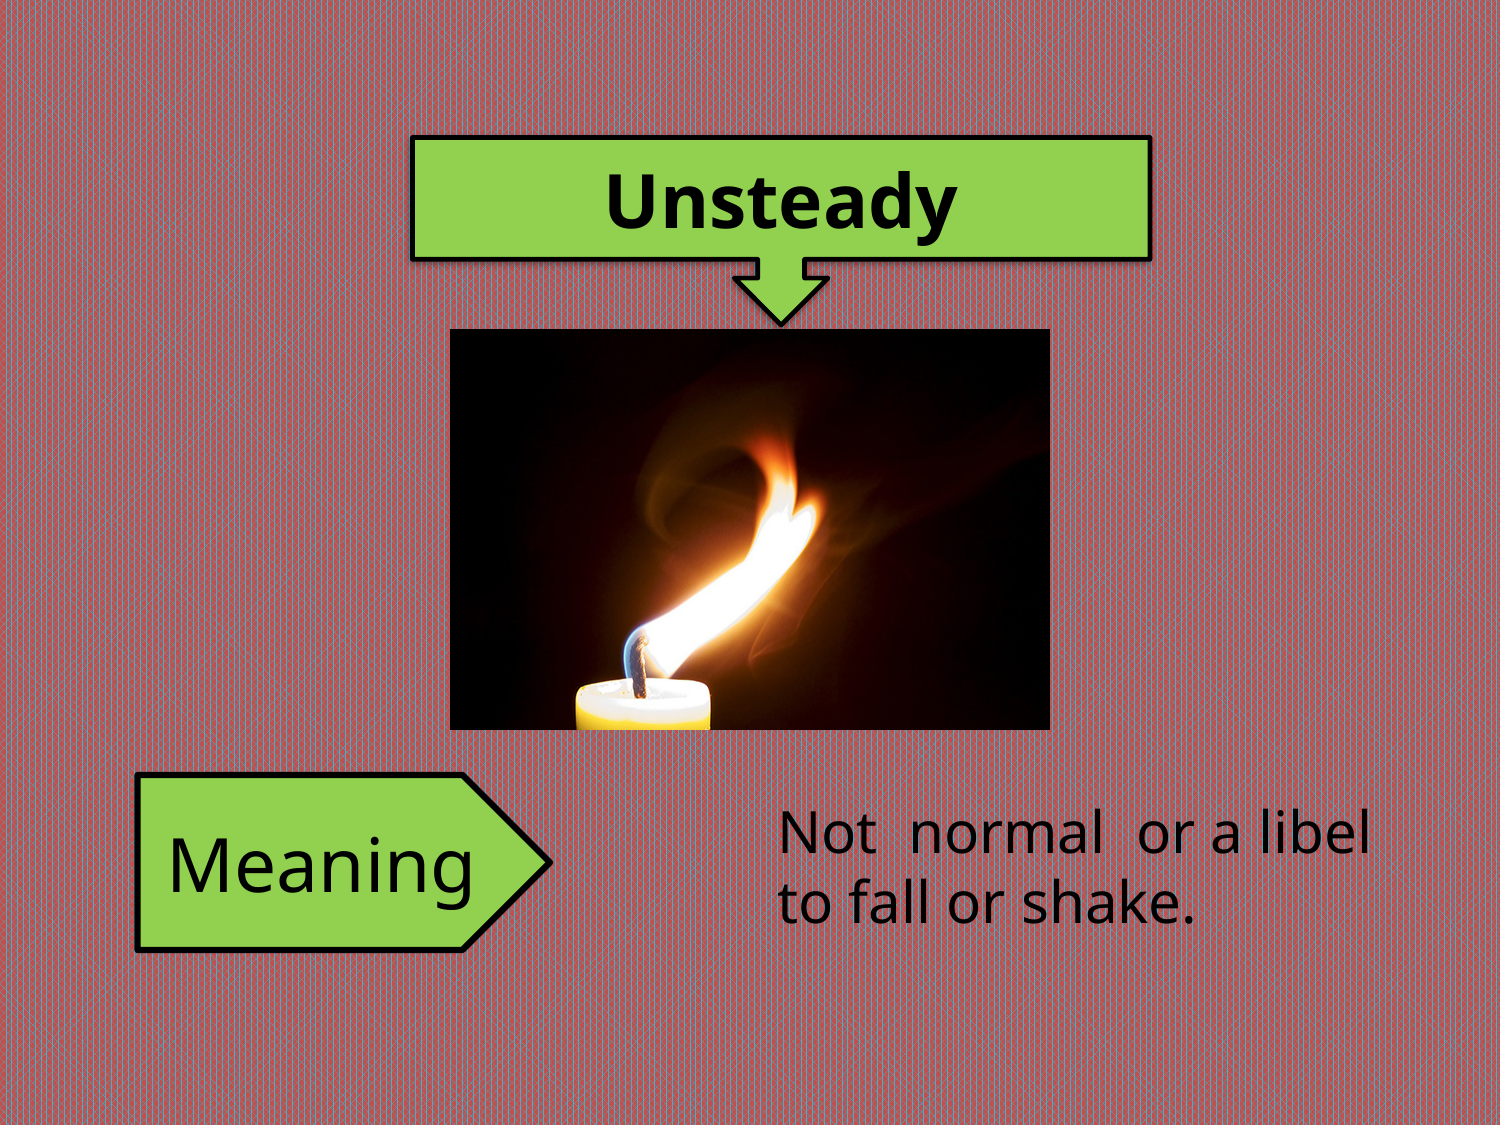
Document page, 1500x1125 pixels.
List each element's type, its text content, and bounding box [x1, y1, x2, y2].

text_box Unsteady [411, 136, 1151, 326]
text_box Not normal or a libel to fall or shake. [762, 787, 1413, 988]
text_box Meaning [135, 772, 553, 953]
picture [449, 329, 1051, 730]
